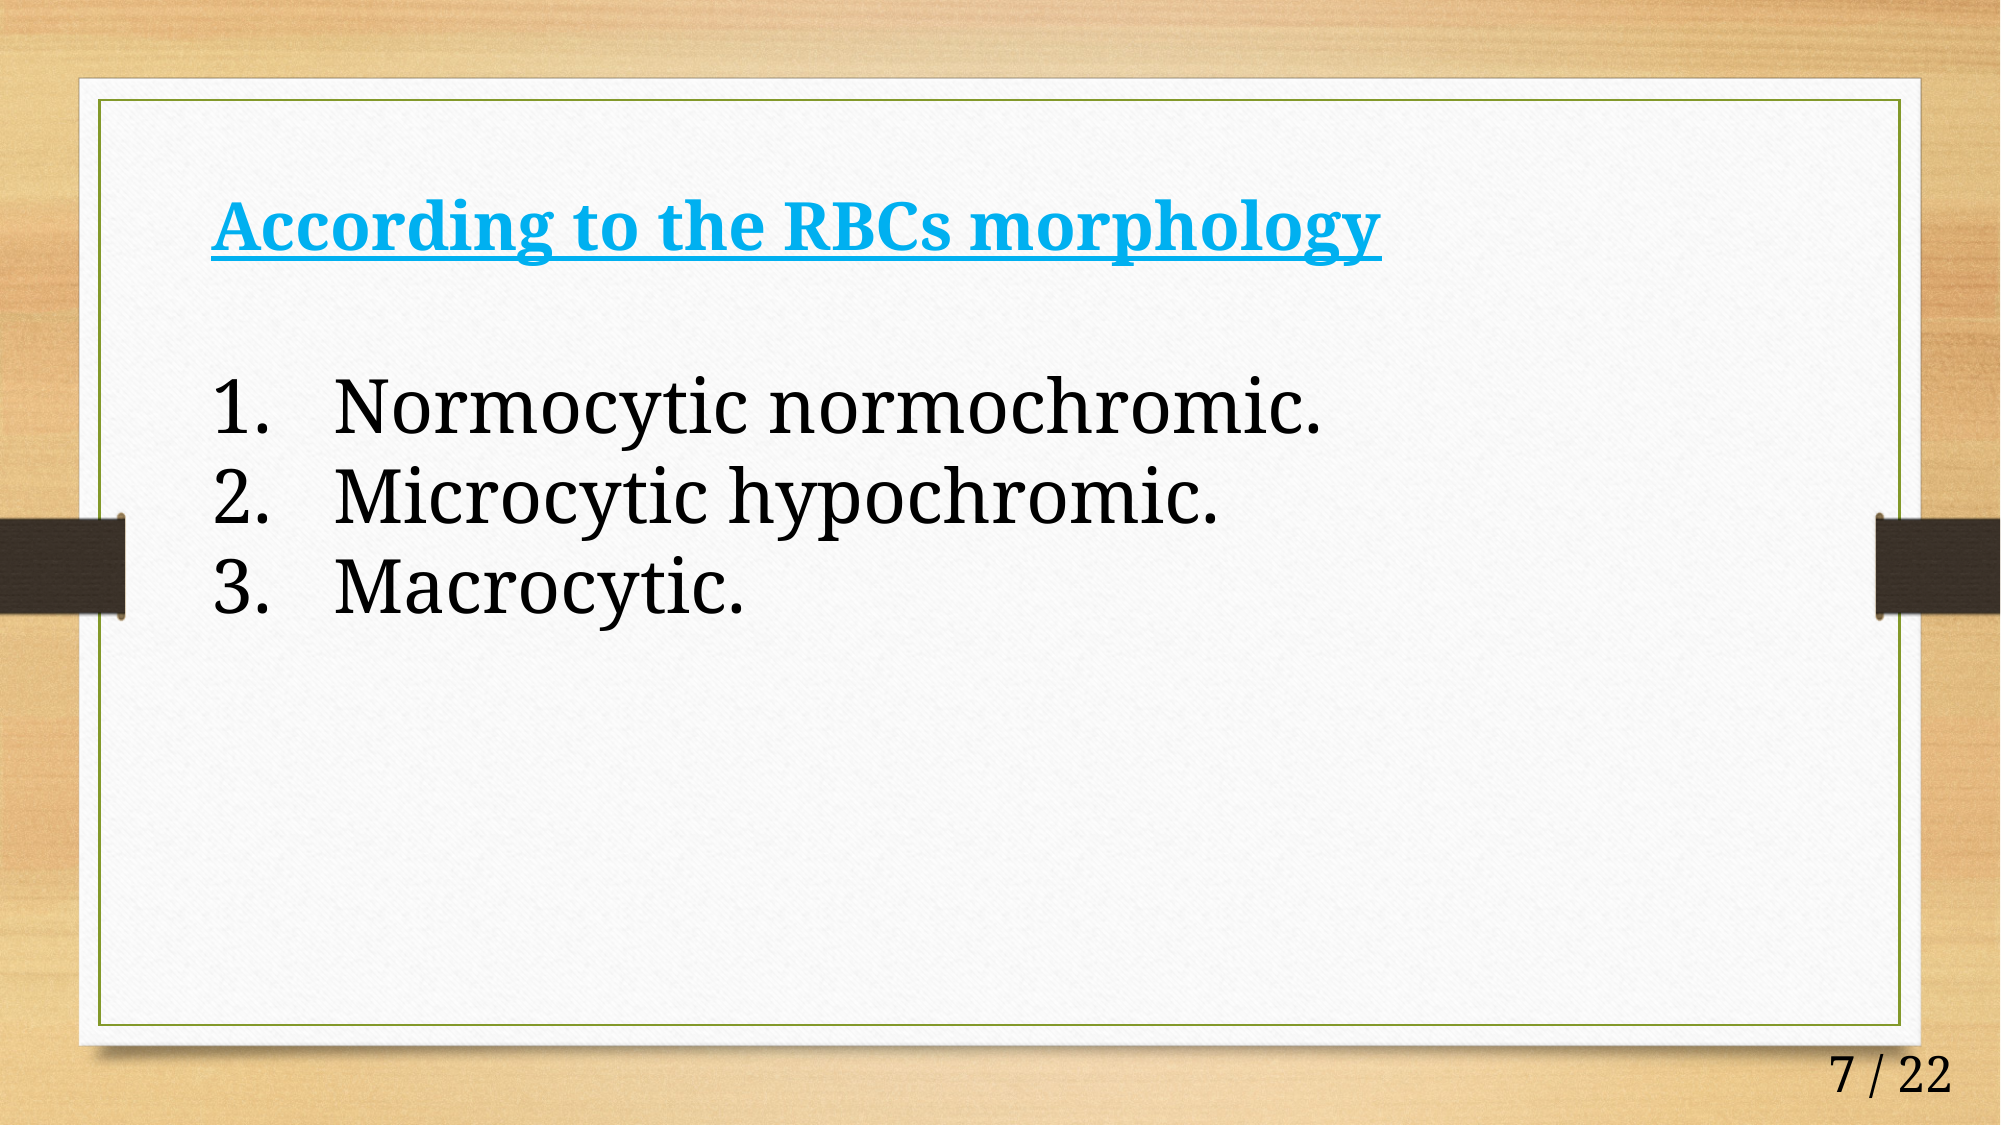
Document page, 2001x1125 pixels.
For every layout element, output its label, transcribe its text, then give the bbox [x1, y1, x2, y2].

picture [0, 0, 2001, 1125]
text_box Normocytic normochromic. Microcytic hypochromic. Macrocytic. [196, 350, 1816, 726]
slide_number 7 / 22 [1764, 1042, 1969, 1103]
text_box According to the RBCs morphology [196, 176, 1557, 272]
